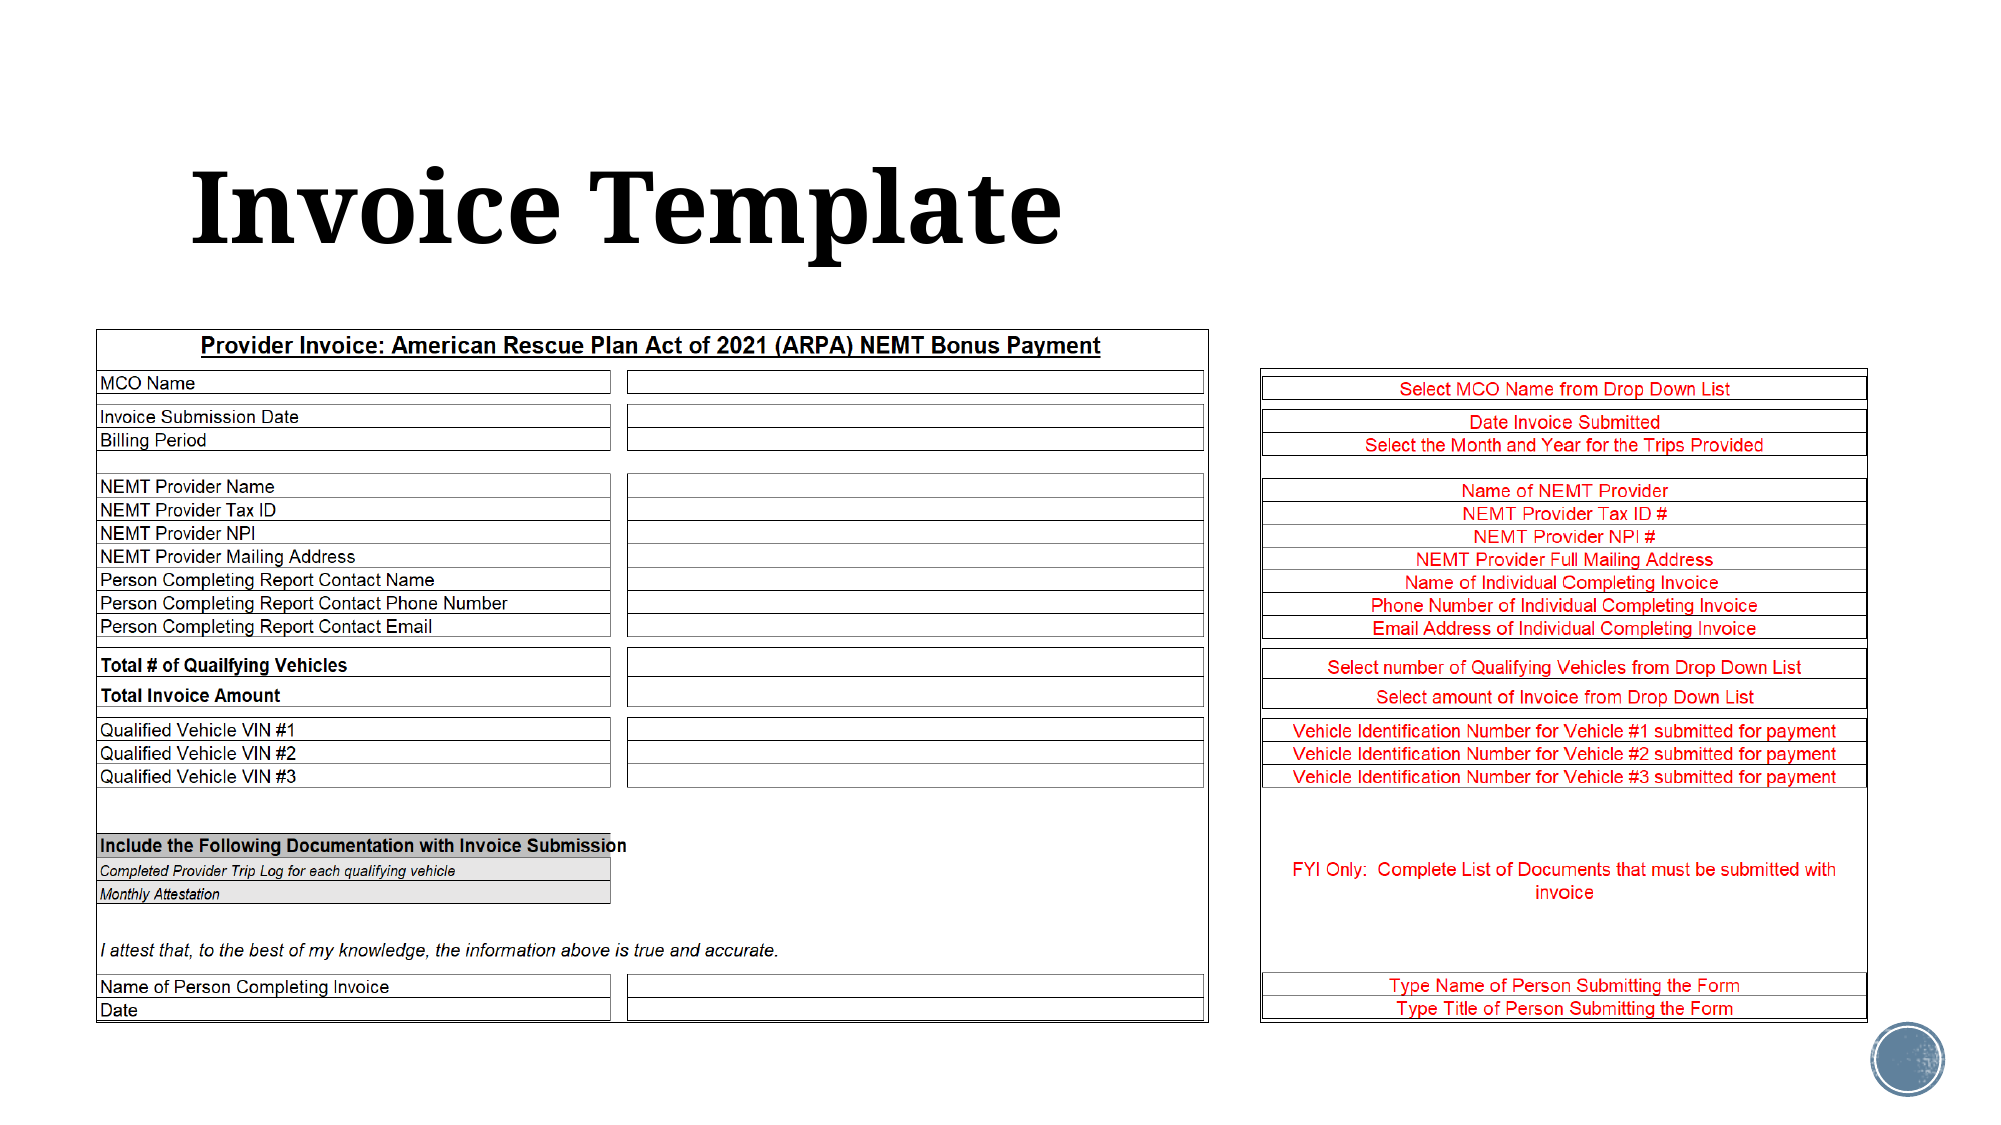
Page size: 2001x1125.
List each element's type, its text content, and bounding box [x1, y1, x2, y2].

title Invoice Template [175, 79, 1826, 344]
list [1263, 371, 1866, 1022]
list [98, 332, 1207, 1022]
